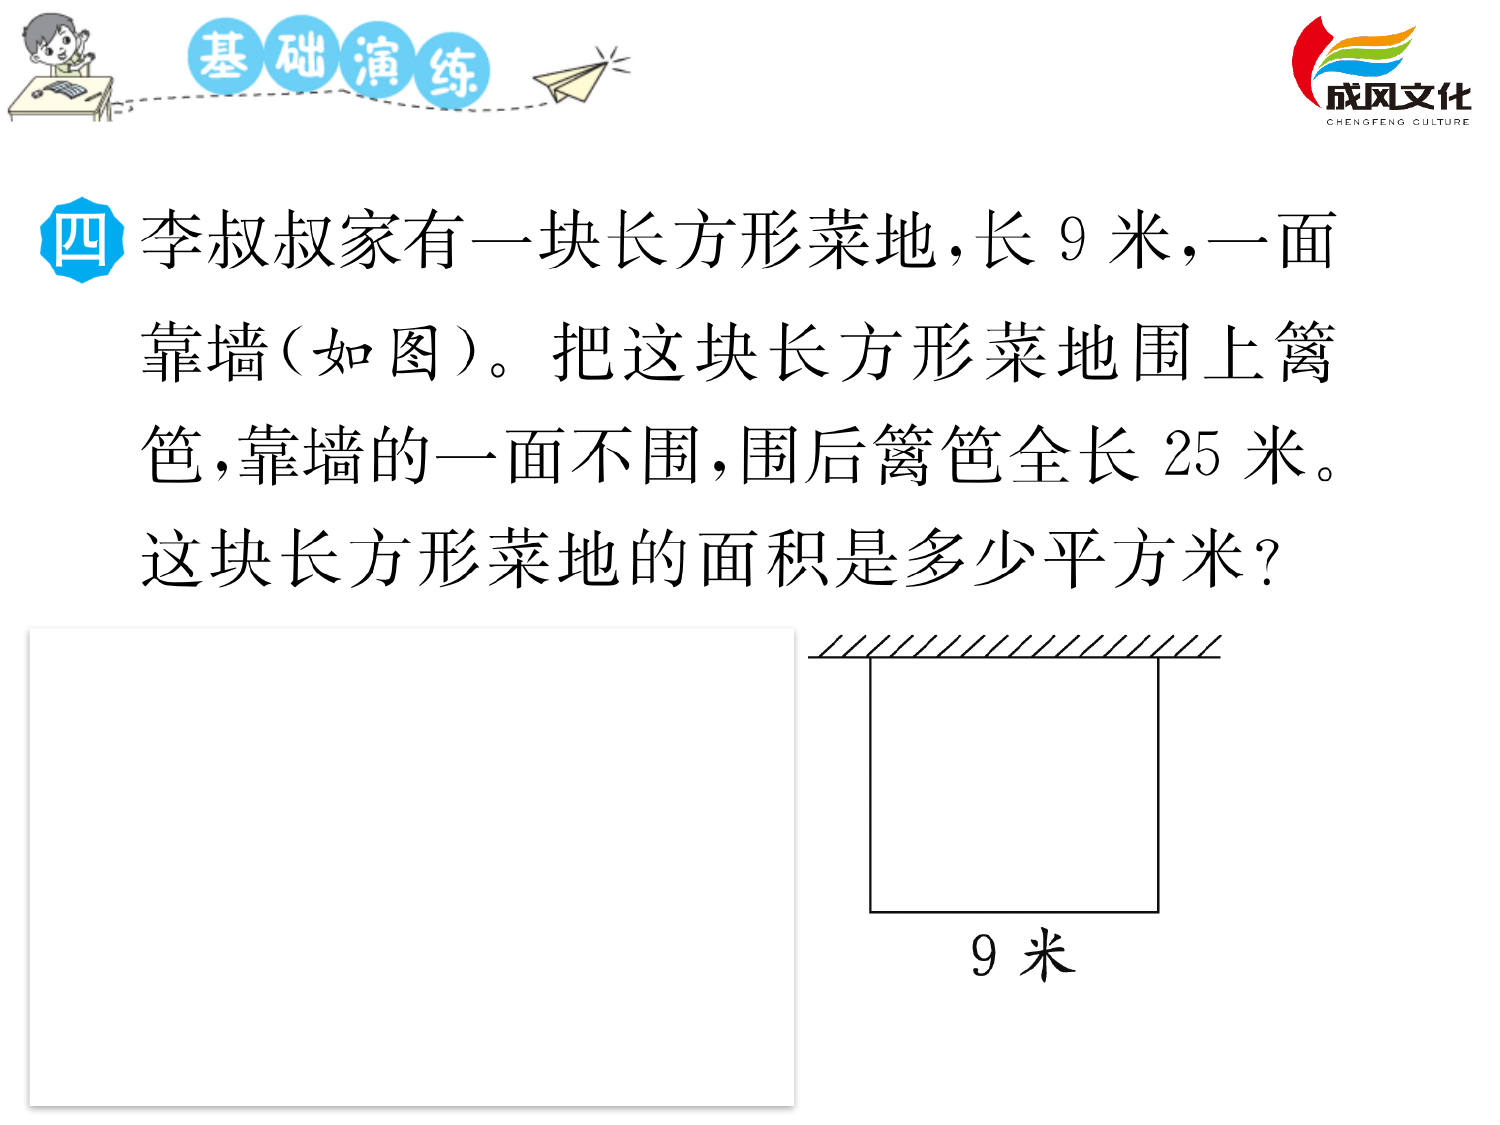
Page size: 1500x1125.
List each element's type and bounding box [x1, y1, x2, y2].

picture [1281, 0, 1489, 136]
picture [35, 176, 1360, 1123]
picture [2, 4, 642, 133]
